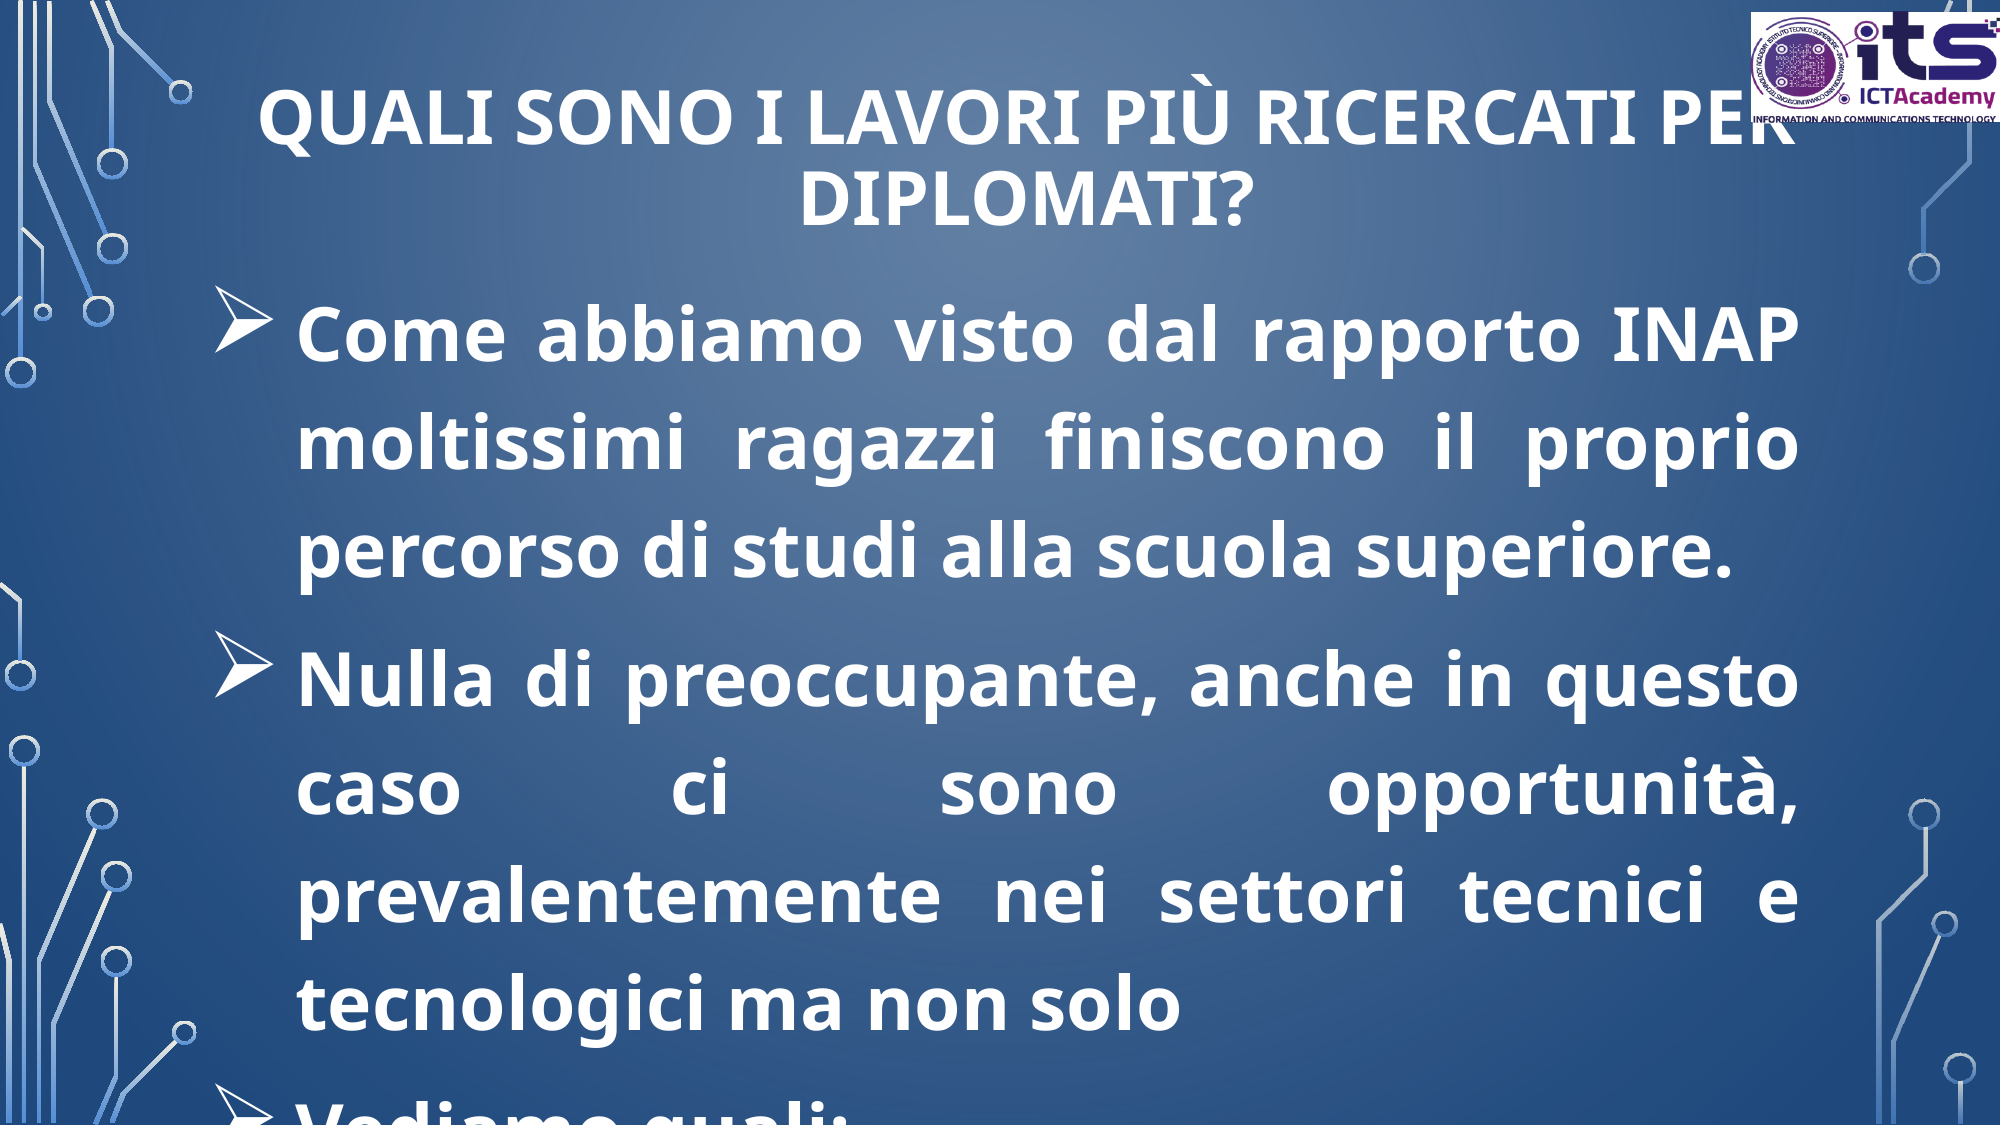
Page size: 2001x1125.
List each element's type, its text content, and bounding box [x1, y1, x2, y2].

title quali sono i Lavori più ricercati PER diplomATI? [129, 39, 1925, 282]
picture [1750, 11, 2000, 123]
list Come abbiamo visto dal rapporto INAP moltissimi ragazzi finiscono il proprio percorso di studi alla scuola superiore. Nulla di preoccupante, anche in questo caso ci sono opportunità, prevalentemente nei settori tecnici e tecnologici ma non solo Vediamo quali: [192, 261, 1818, 903]
